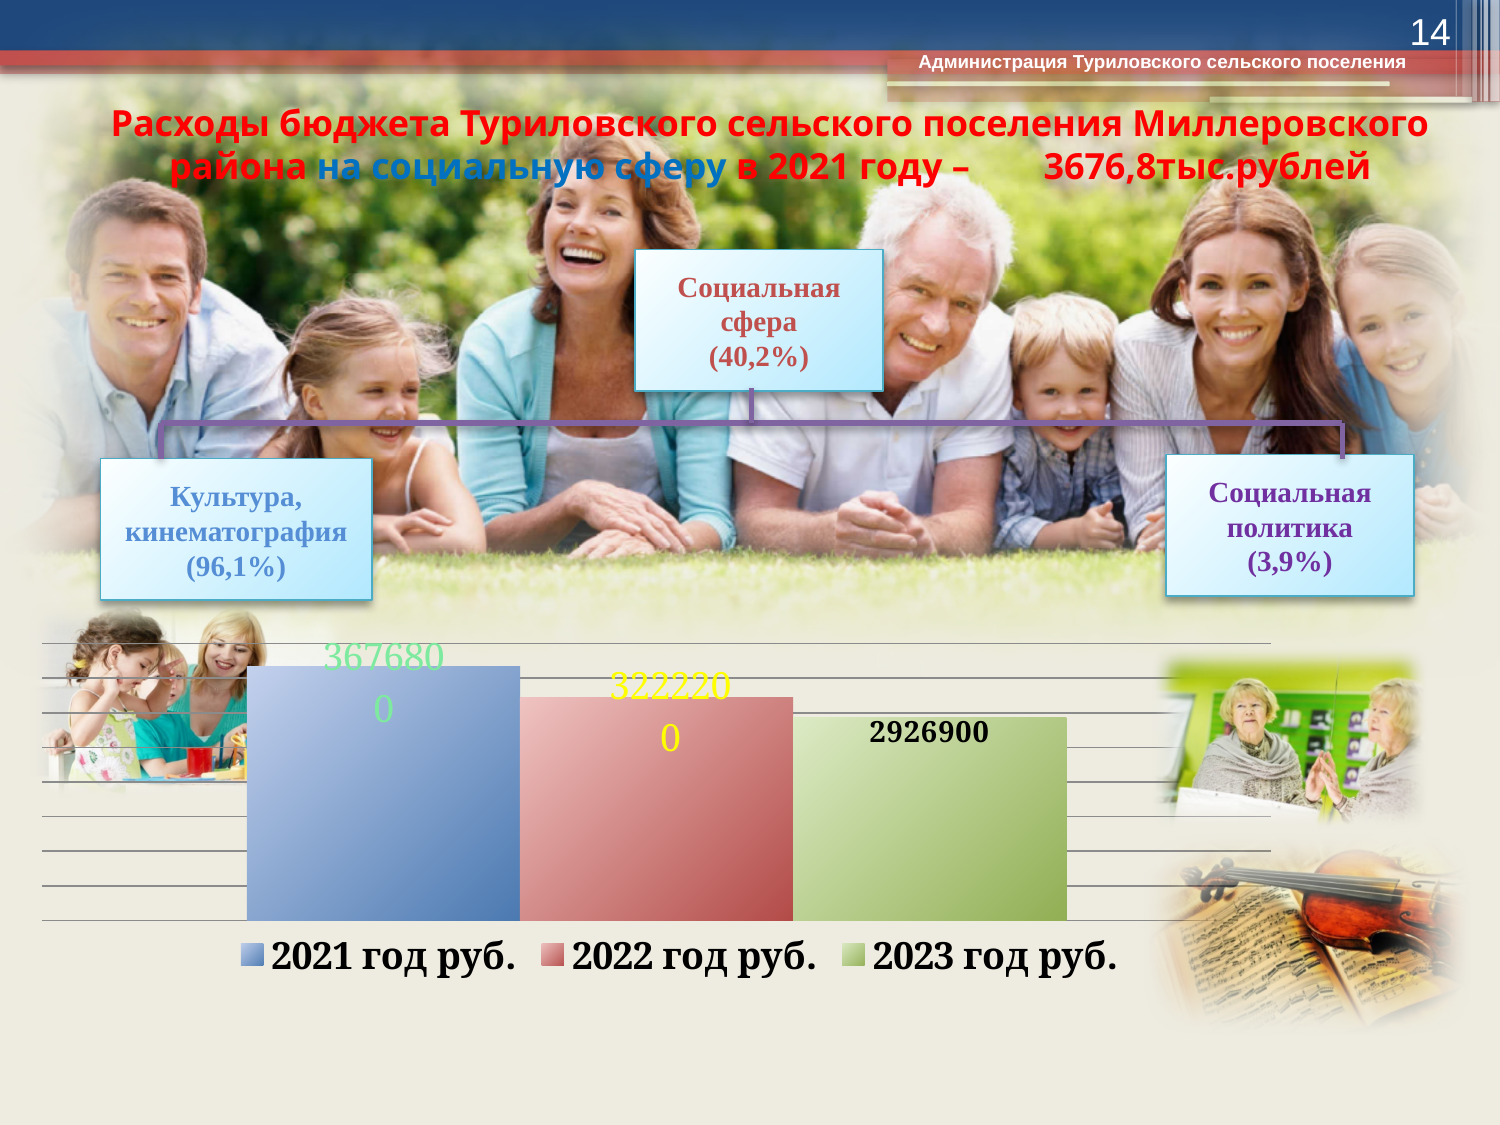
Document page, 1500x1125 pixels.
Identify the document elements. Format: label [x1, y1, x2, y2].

chart [40, 597, 1318, 988]
text_box [160, 387, 1343, 459]
picture [0, 0, 1500, 1040]
